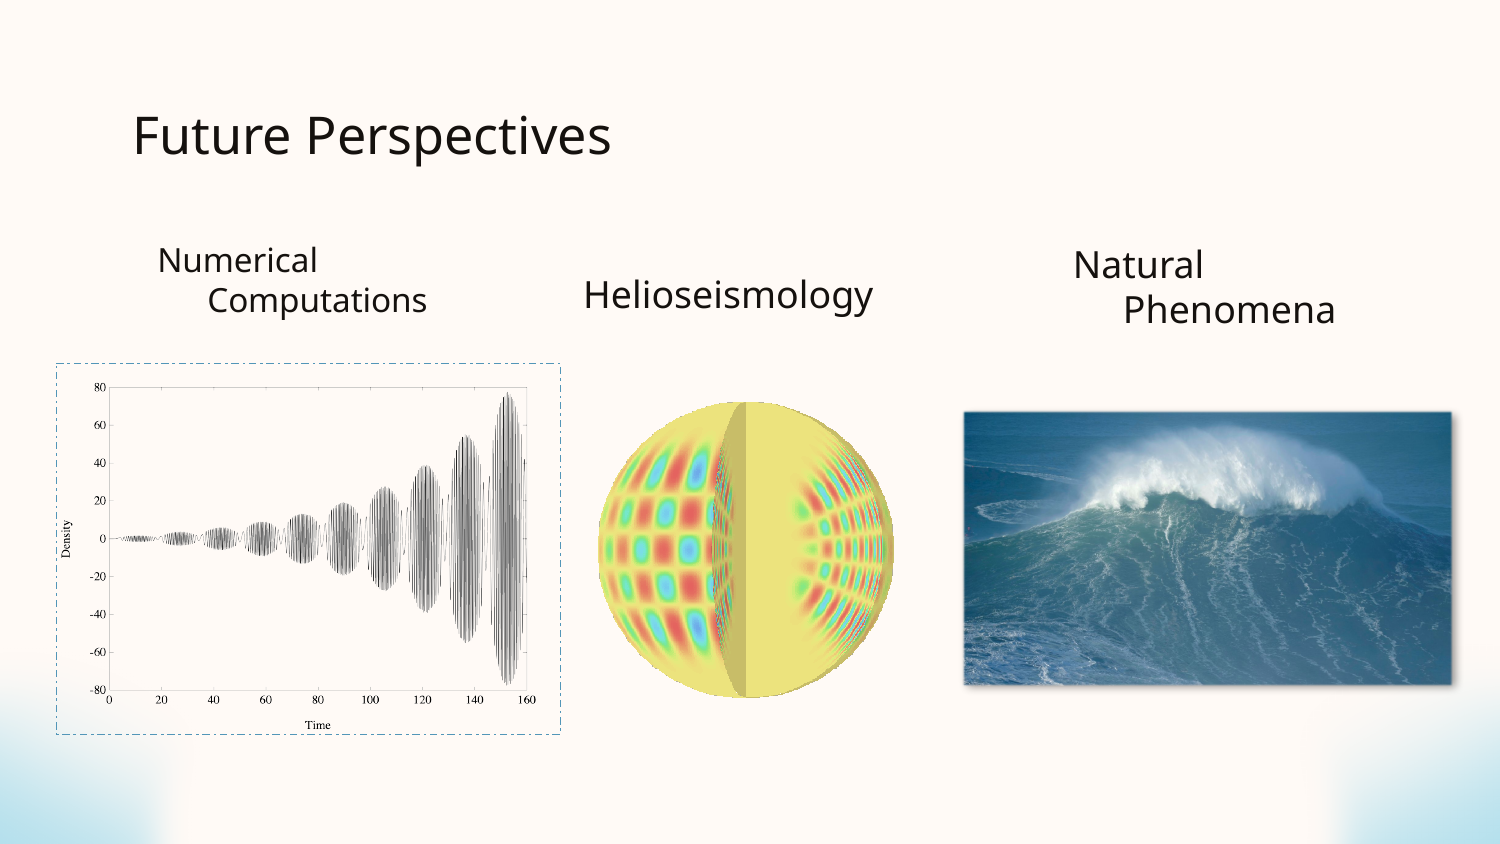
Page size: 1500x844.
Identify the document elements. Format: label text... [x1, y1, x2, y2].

subtitle Natural Phenomena [1032, 225, 1383, 347]
picture [962, 410, 1500, 844]
subtitle Numerical Computations [117, 213, 467, 335]
picture [0, 363, 932, 844]
subtitle Helioseismology [543, 240, 957, 331]
title Future Perspectives [117, 87, 1383, 178]
